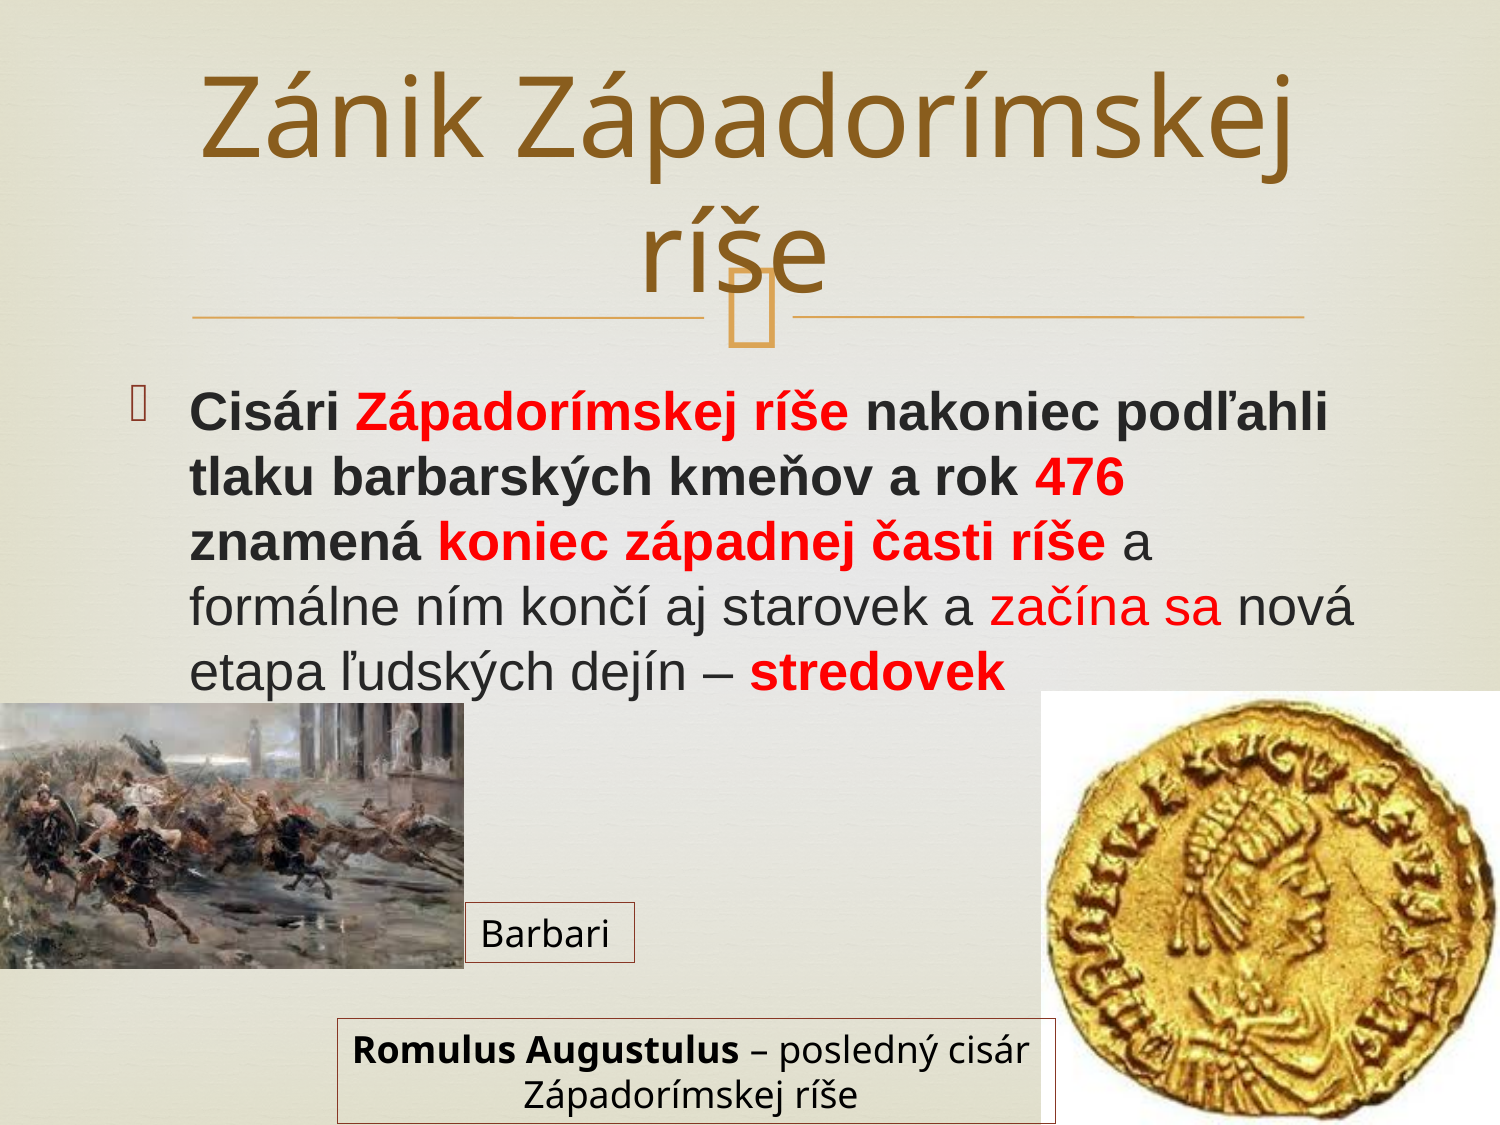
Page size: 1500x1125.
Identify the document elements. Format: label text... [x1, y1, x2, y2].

picture [0, 702, 465, 970]
list Cisári Západorímskej ríše nakoniec podľahli tlaku barbarských kmeňov a rok 476 znamená koniec západnej časti ríše a formálne ním končí aj starovek a začína sa nová etapa ľudských dejín – stredovek [114, 368, 1386, 1005]
title Zánik Západorímskej ríše [112, 93, 1386, 267]
text_box Romulus Augustulus – posledný cisár Západorímskej ríše [337, 1018, 1035, 1124]
text_box Barbari [471, 902, 635, 963]
picture [1041, 691, 1500, 1125]
